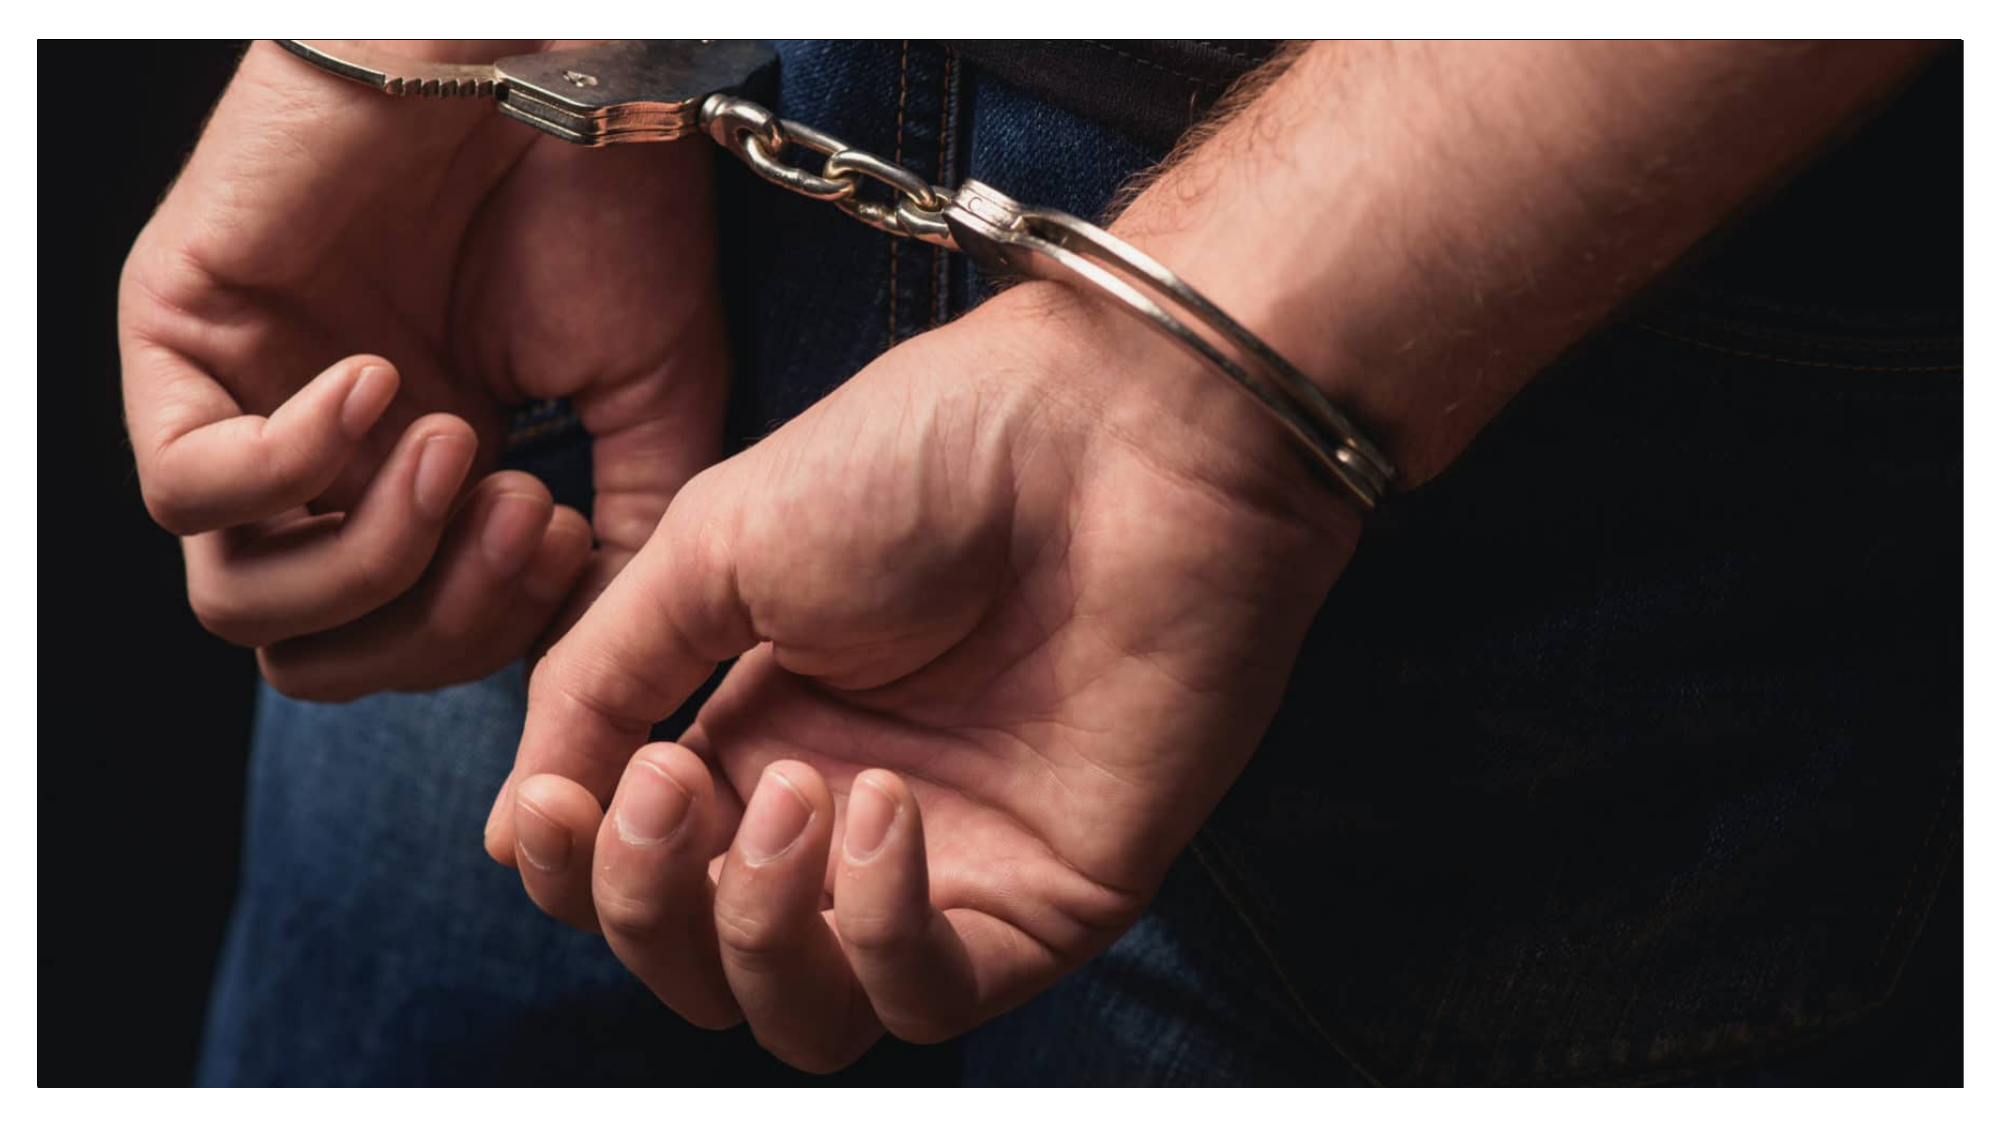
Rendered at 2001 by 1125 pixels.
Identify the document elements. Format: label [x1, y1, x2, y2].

list [37, 40, 1964, 1088]
